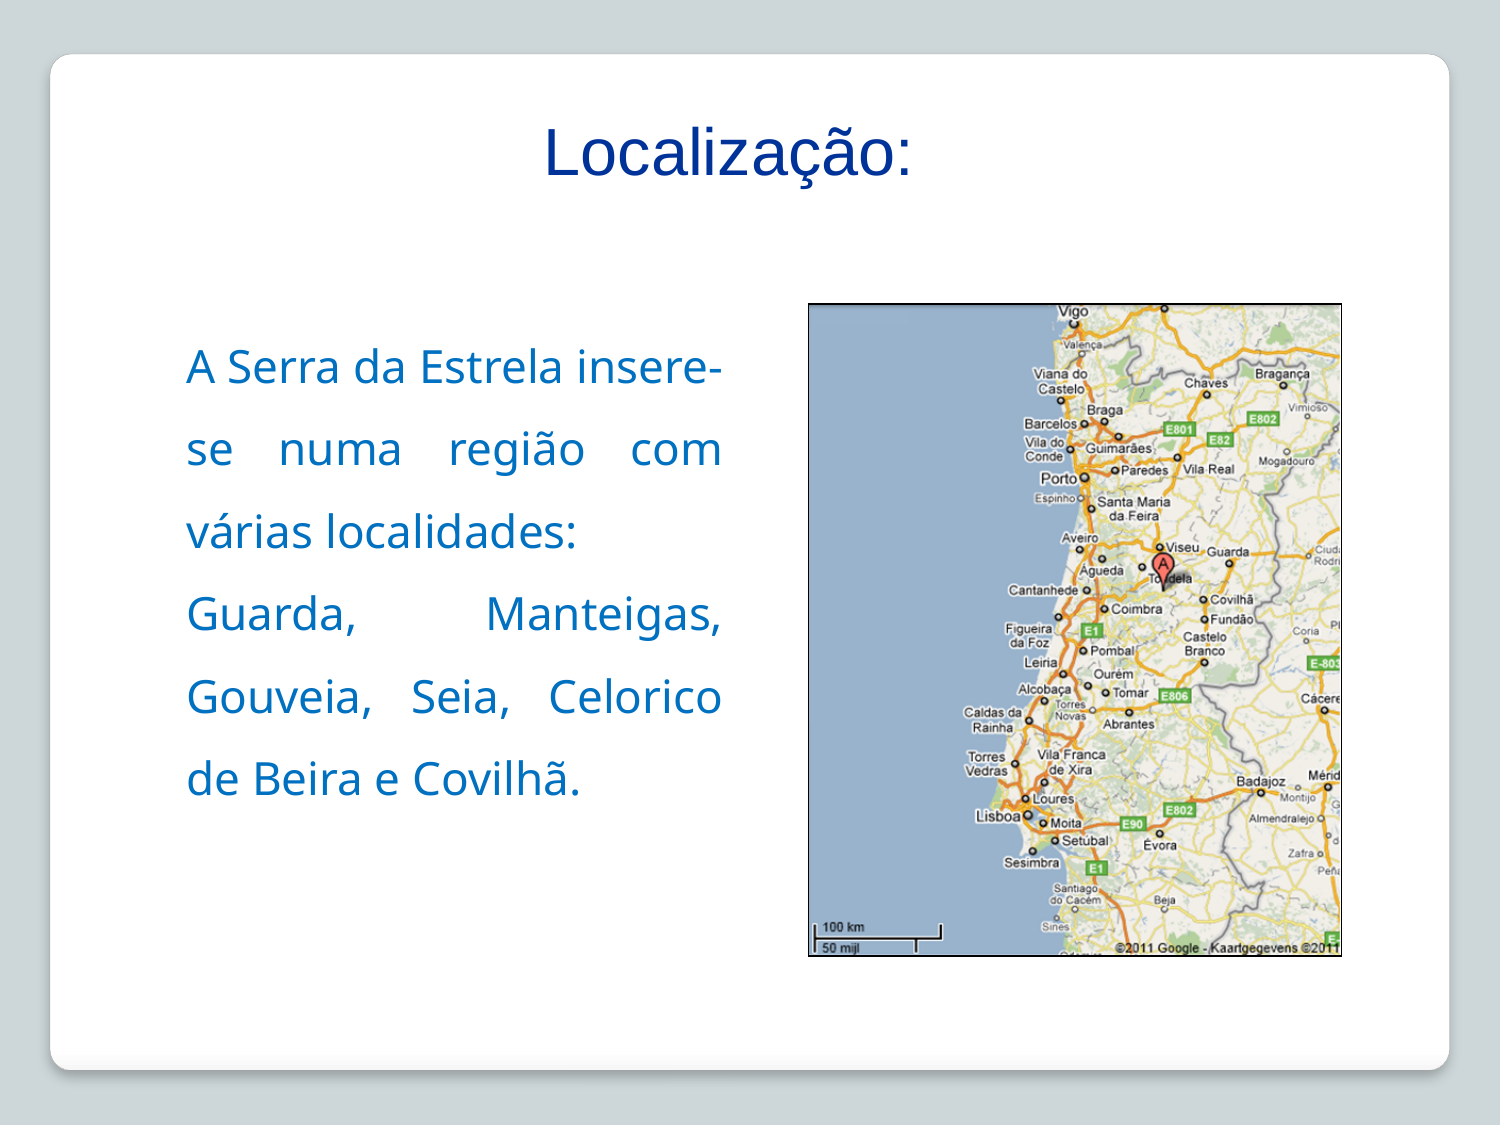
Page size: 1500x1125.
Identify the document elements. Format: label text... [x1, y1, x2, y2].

picture [808, 304, 1341, 956]
text_box Localização: [171, 101, 1306, 197]
text_box A Serra da Estrela insere-se numa região com várias localidades: Guarda, Manteigas, Gouveia, Seia, Celorico de Beira e Covilhã. [171, 302, 739, 812]
